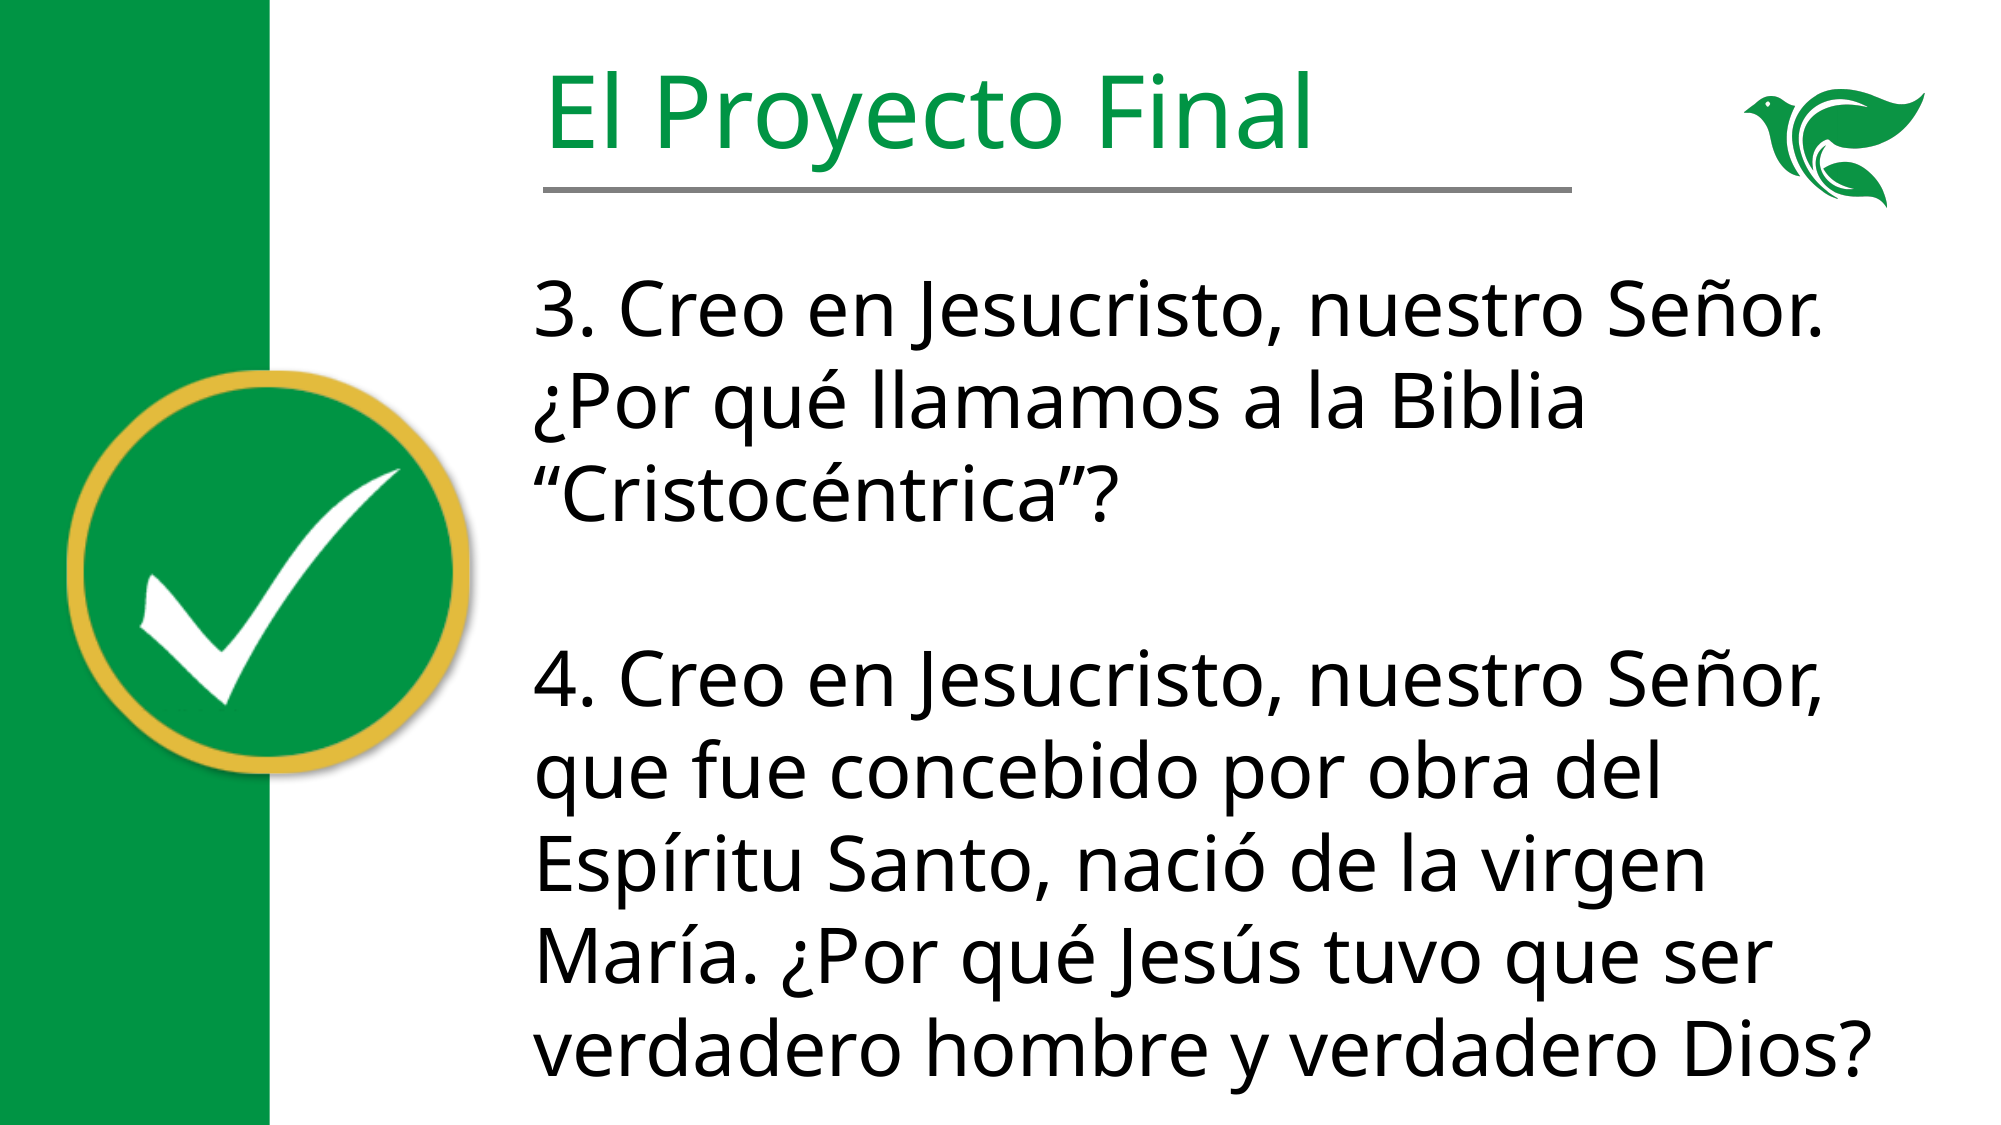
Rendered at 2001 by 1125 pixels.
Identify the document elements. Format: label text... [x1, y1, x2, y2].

text_box 3. Creo en Jesucristo, nuestro Señor. ¿Por qué llamamos a la Biblia “Cristocéntrica”? 4. Creo en Jesucristo, nuestro Señor, que fue concebido por obra del Espíritu Santo, nació de la virgen María. ¿Por qué Jesús tuvo que ser verdadero hombre y verdadero Dios? [518, 251, 1952, 1100]
text_box El Proyecto Final [528, 40, 1708, 177]
picture [12, 296, 527, 825]
text_box [0, 0, 270, 1125]
picture [1722, 47, 1953, 240]
